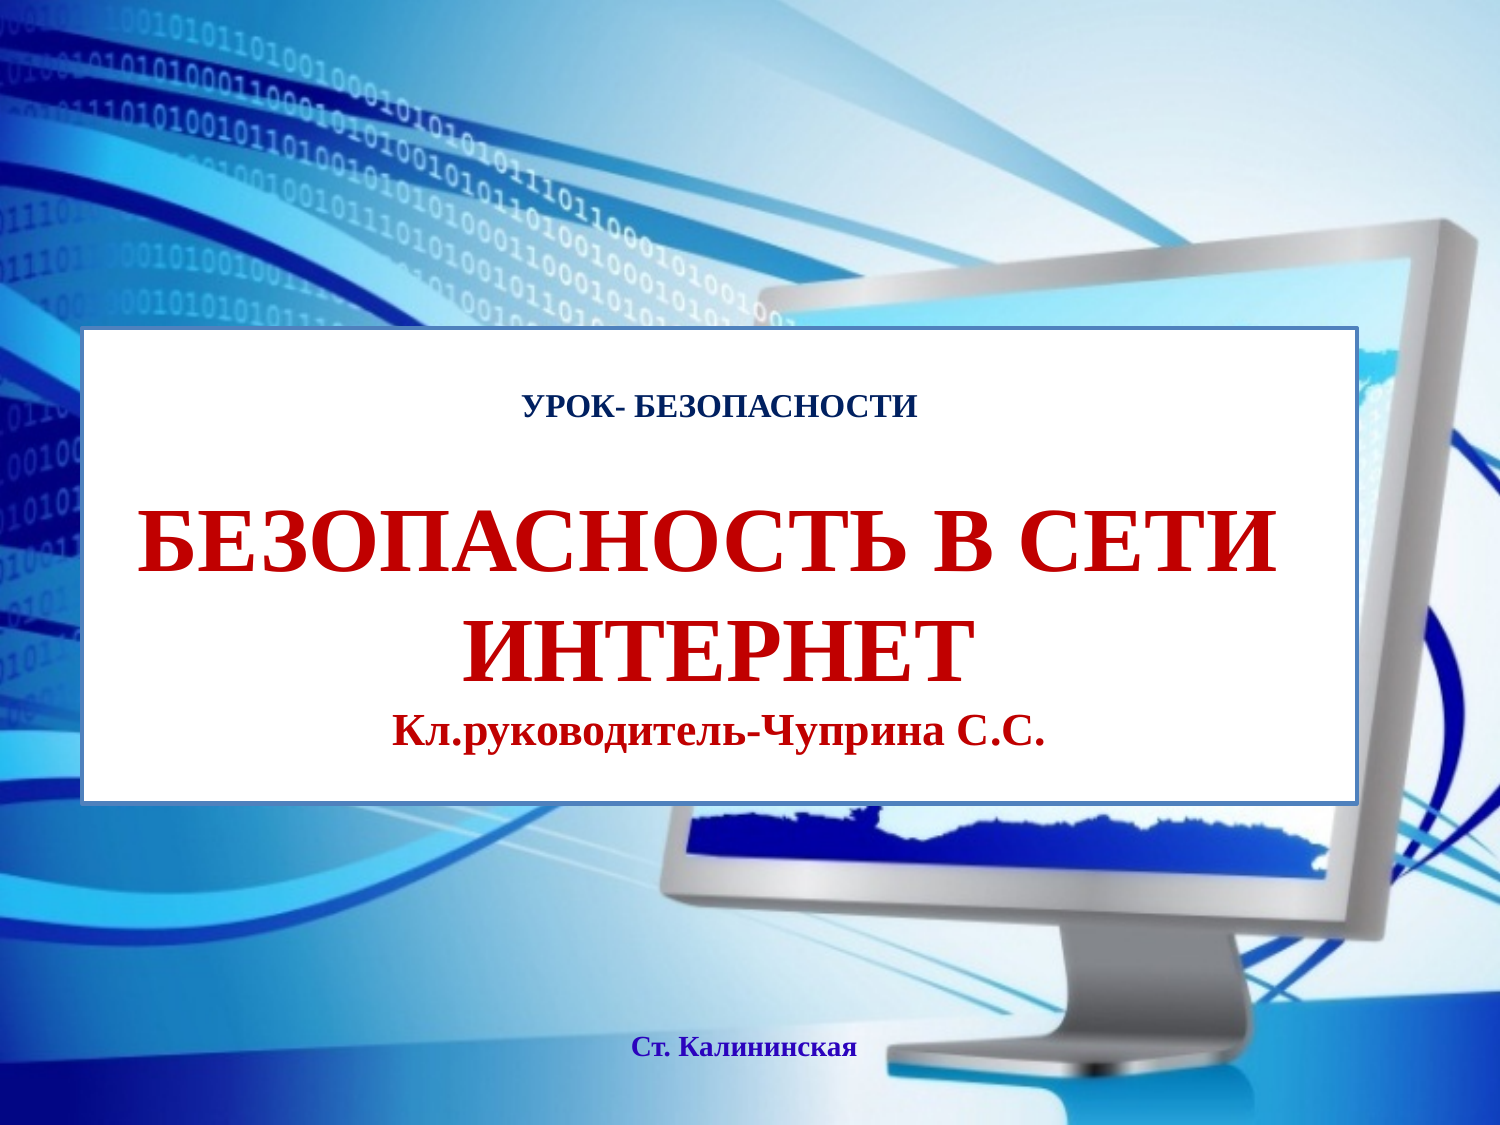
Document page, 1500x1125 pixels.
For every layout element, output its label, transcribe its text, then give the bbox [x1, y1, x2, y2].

title УРОК- БЕЗОПАСНОСТИ БЕЗОПАСНОСТЬ В СЕТИ ИНТЕРНЕТ Кл.руководитель-Чуприна С.С. [80, 326, 1359, 806]
picture [0, 0, 1500, 1125]
text_box Ст. Калининская [468, 1019, 1020, 1070]
